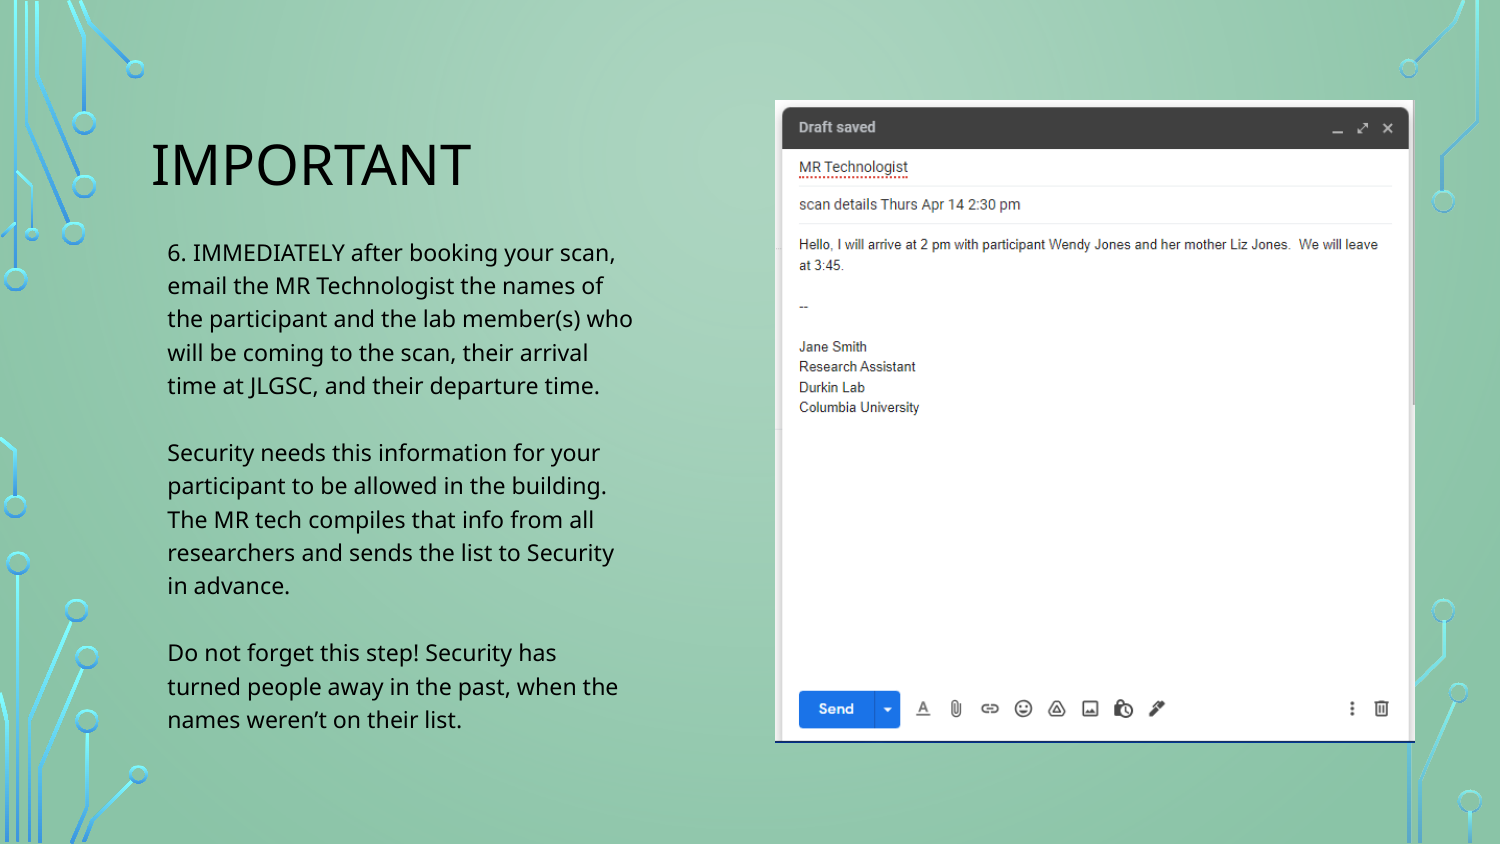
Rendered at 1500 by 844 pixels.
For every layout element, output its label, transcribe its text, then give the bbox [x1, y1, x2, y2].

title IMPORTANT [140, 76, 1360, 258]
list 6. IMMEDIATELY after booking your scan, email the MR Technologist the names of the participant and the lab member(s) who will be coming to the scan, their arrival time at JLGSC, and their departure time. Security needs this information for your participant to be allowed in the building. The MR tech compiles that info from all researchers and sends the list to Security in advance. Do not forget this step! Security has turned people away in the past, when the names weren’t on their list. [140, 226, 646, 779]
picture [775, 100, 1415, 743]
